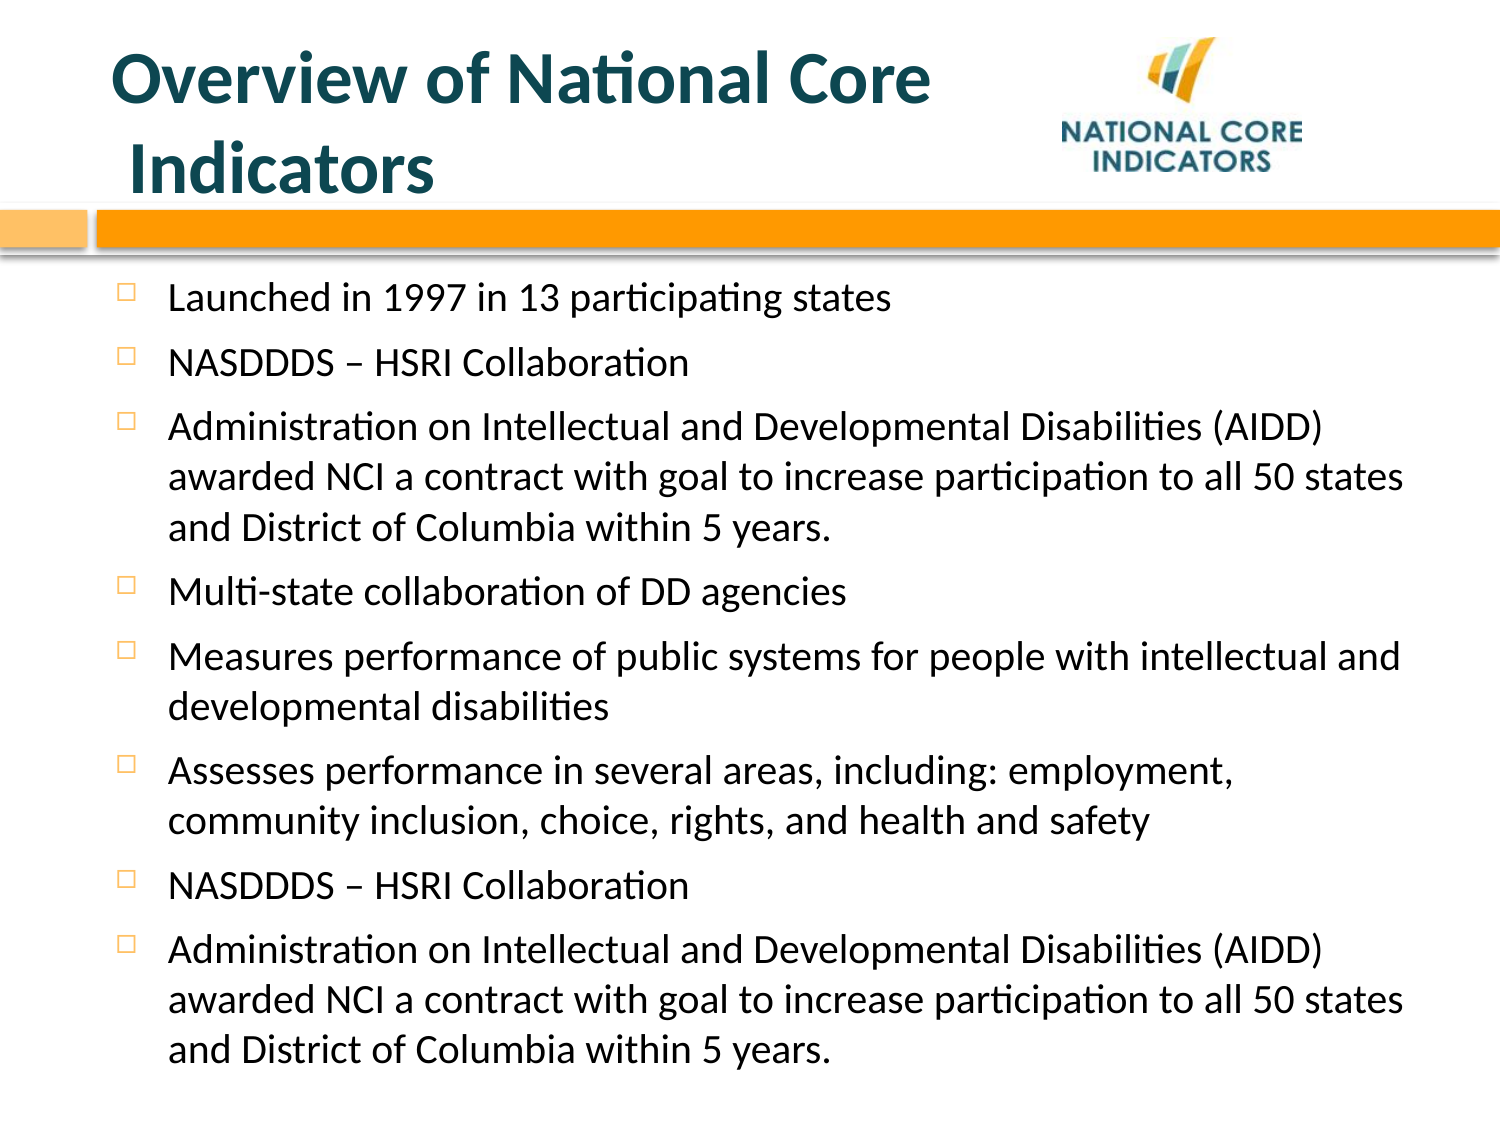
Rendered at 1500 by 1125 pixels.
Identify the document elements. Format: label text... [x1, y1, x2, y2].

picture [1062, 37, 1303, 173]
list Launched in 1997 in 13 participating states NASDDDS – HSRI Collaboration Administration on Intellectual and Developmental Disabilities (AIDD) awarded NCI a contract with goal to increase participation to all 50 states and District of Columbia within 5 years. Multi-state collaboration of DD agencies Measures performance of public systems for people with intellectual and developmental disabilities Assesses performance in several areas, including: employment, community inclusion, choice, rights, and health and safety NASDDDS – HSRI Collaboration Administration on Intellectual and Developmental Disabilities (AIDD) awarded NCI a contract with goal to increase participation to all 50 states and District of Columbia within 5 years. [100, 262, 1439, 1001]
title Overview of National Core Indicators [95, 37, 1434, 201]
